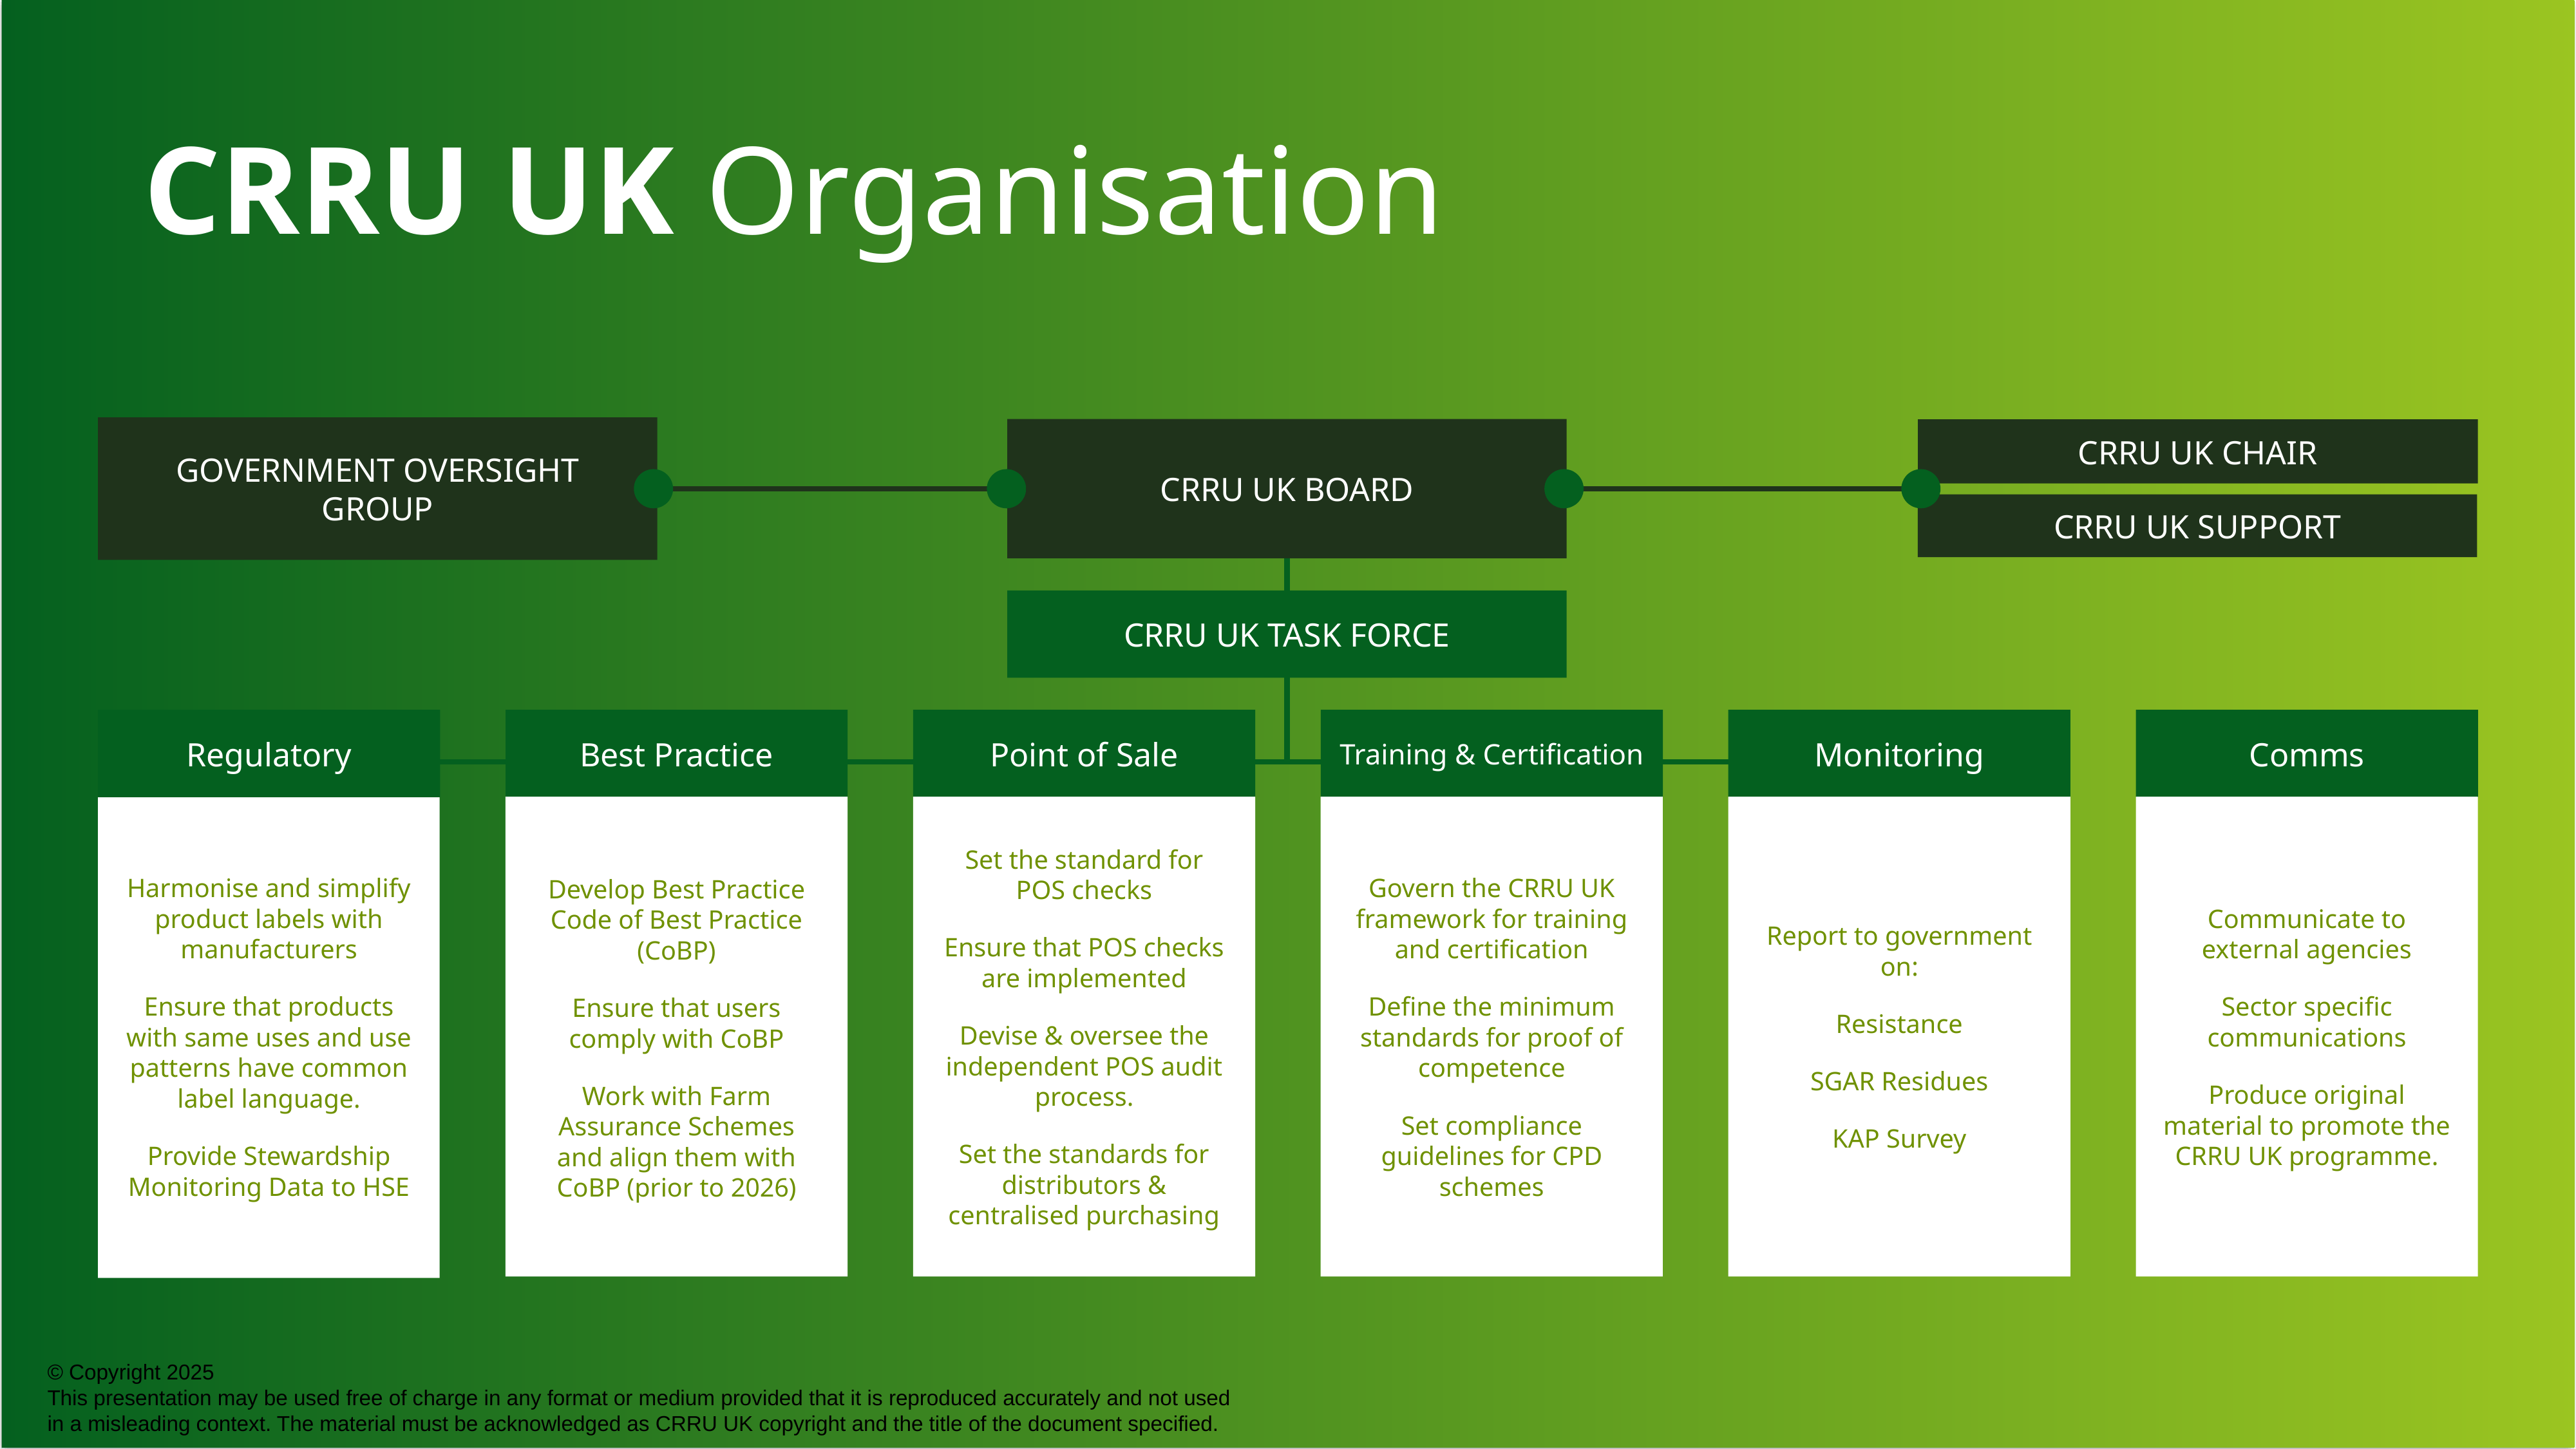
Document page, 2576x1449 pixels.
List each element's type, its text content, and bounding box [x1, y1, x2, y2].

text_box CRRU UK Organisation [134, 104, 1844, 269]
text_box © Copyright 2025 This presentation may be used free of charge in any format or medium provided that it is reproduced accurately and not used in a misleading context. The material must be acknowledged as CRRU UK copyright and the title of the document specified. [37, 1353, 2529, 1441]
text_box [97, 796, 2479, 1277]
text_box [97, 417, 2479, 795]
